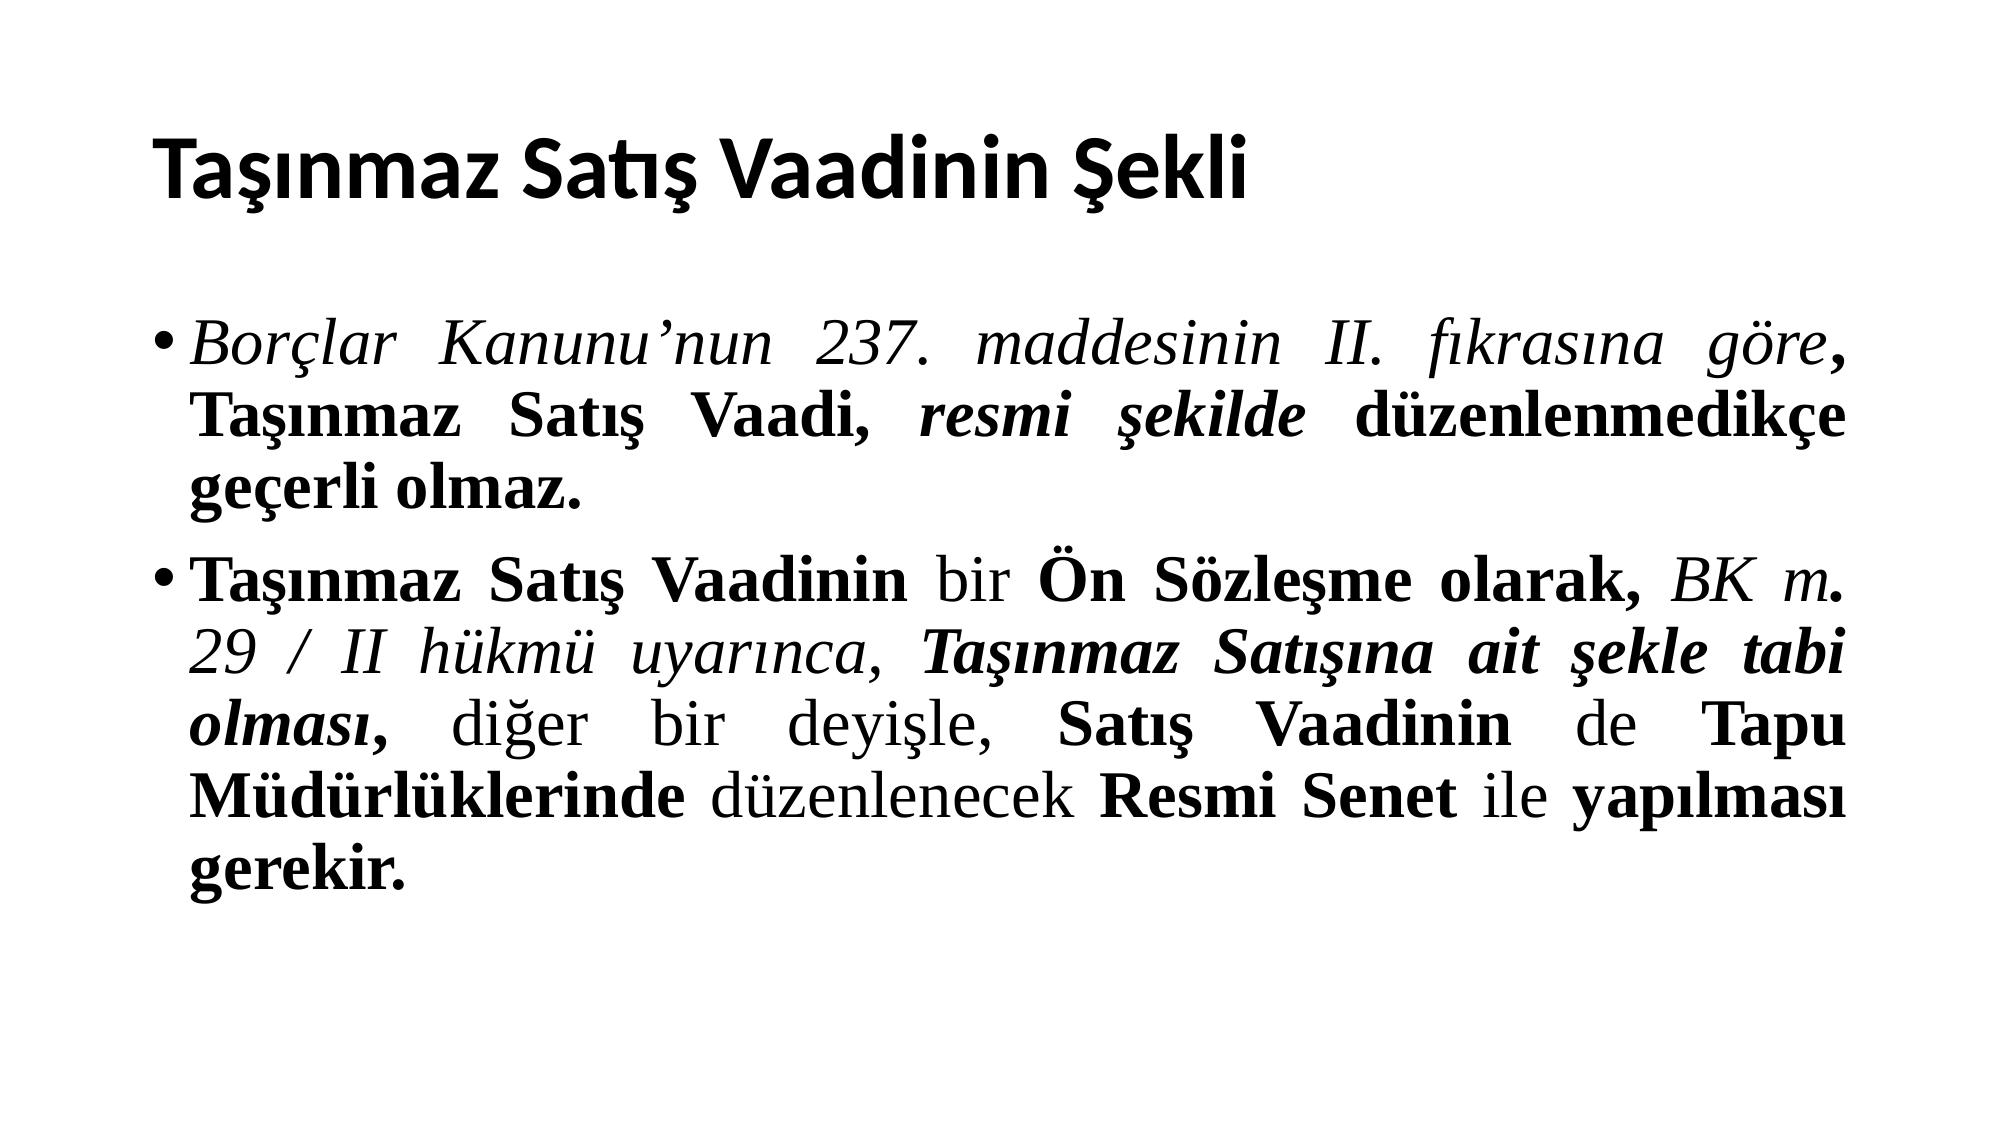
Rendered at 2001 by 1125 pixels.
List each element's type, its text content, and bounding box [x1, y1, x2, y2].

list Borçlar Kanunu’nun 237. maddesinin II. fıkrasına göre, Taşınmaz Satış Vaadi, resmi şekilde düzenlenmedikçe geçerli olmaz. Taşınmaz Satış Vaadinin bir Ön Sözleşme olarak, BK m. 29 / II hükmü uyarınca, Taşınmaz Satışına ait şekle tabi olması, diğer bir deyişle, Satış Vaadinin de Tapu Müdürlüklerinde düzenlenecek Resmi Senet ile yapılması gerekir. [137, 299, 1863, 1014]
title Taşınmaz Satış Vaadinin Şekli [137, 59, 1863, 278]
